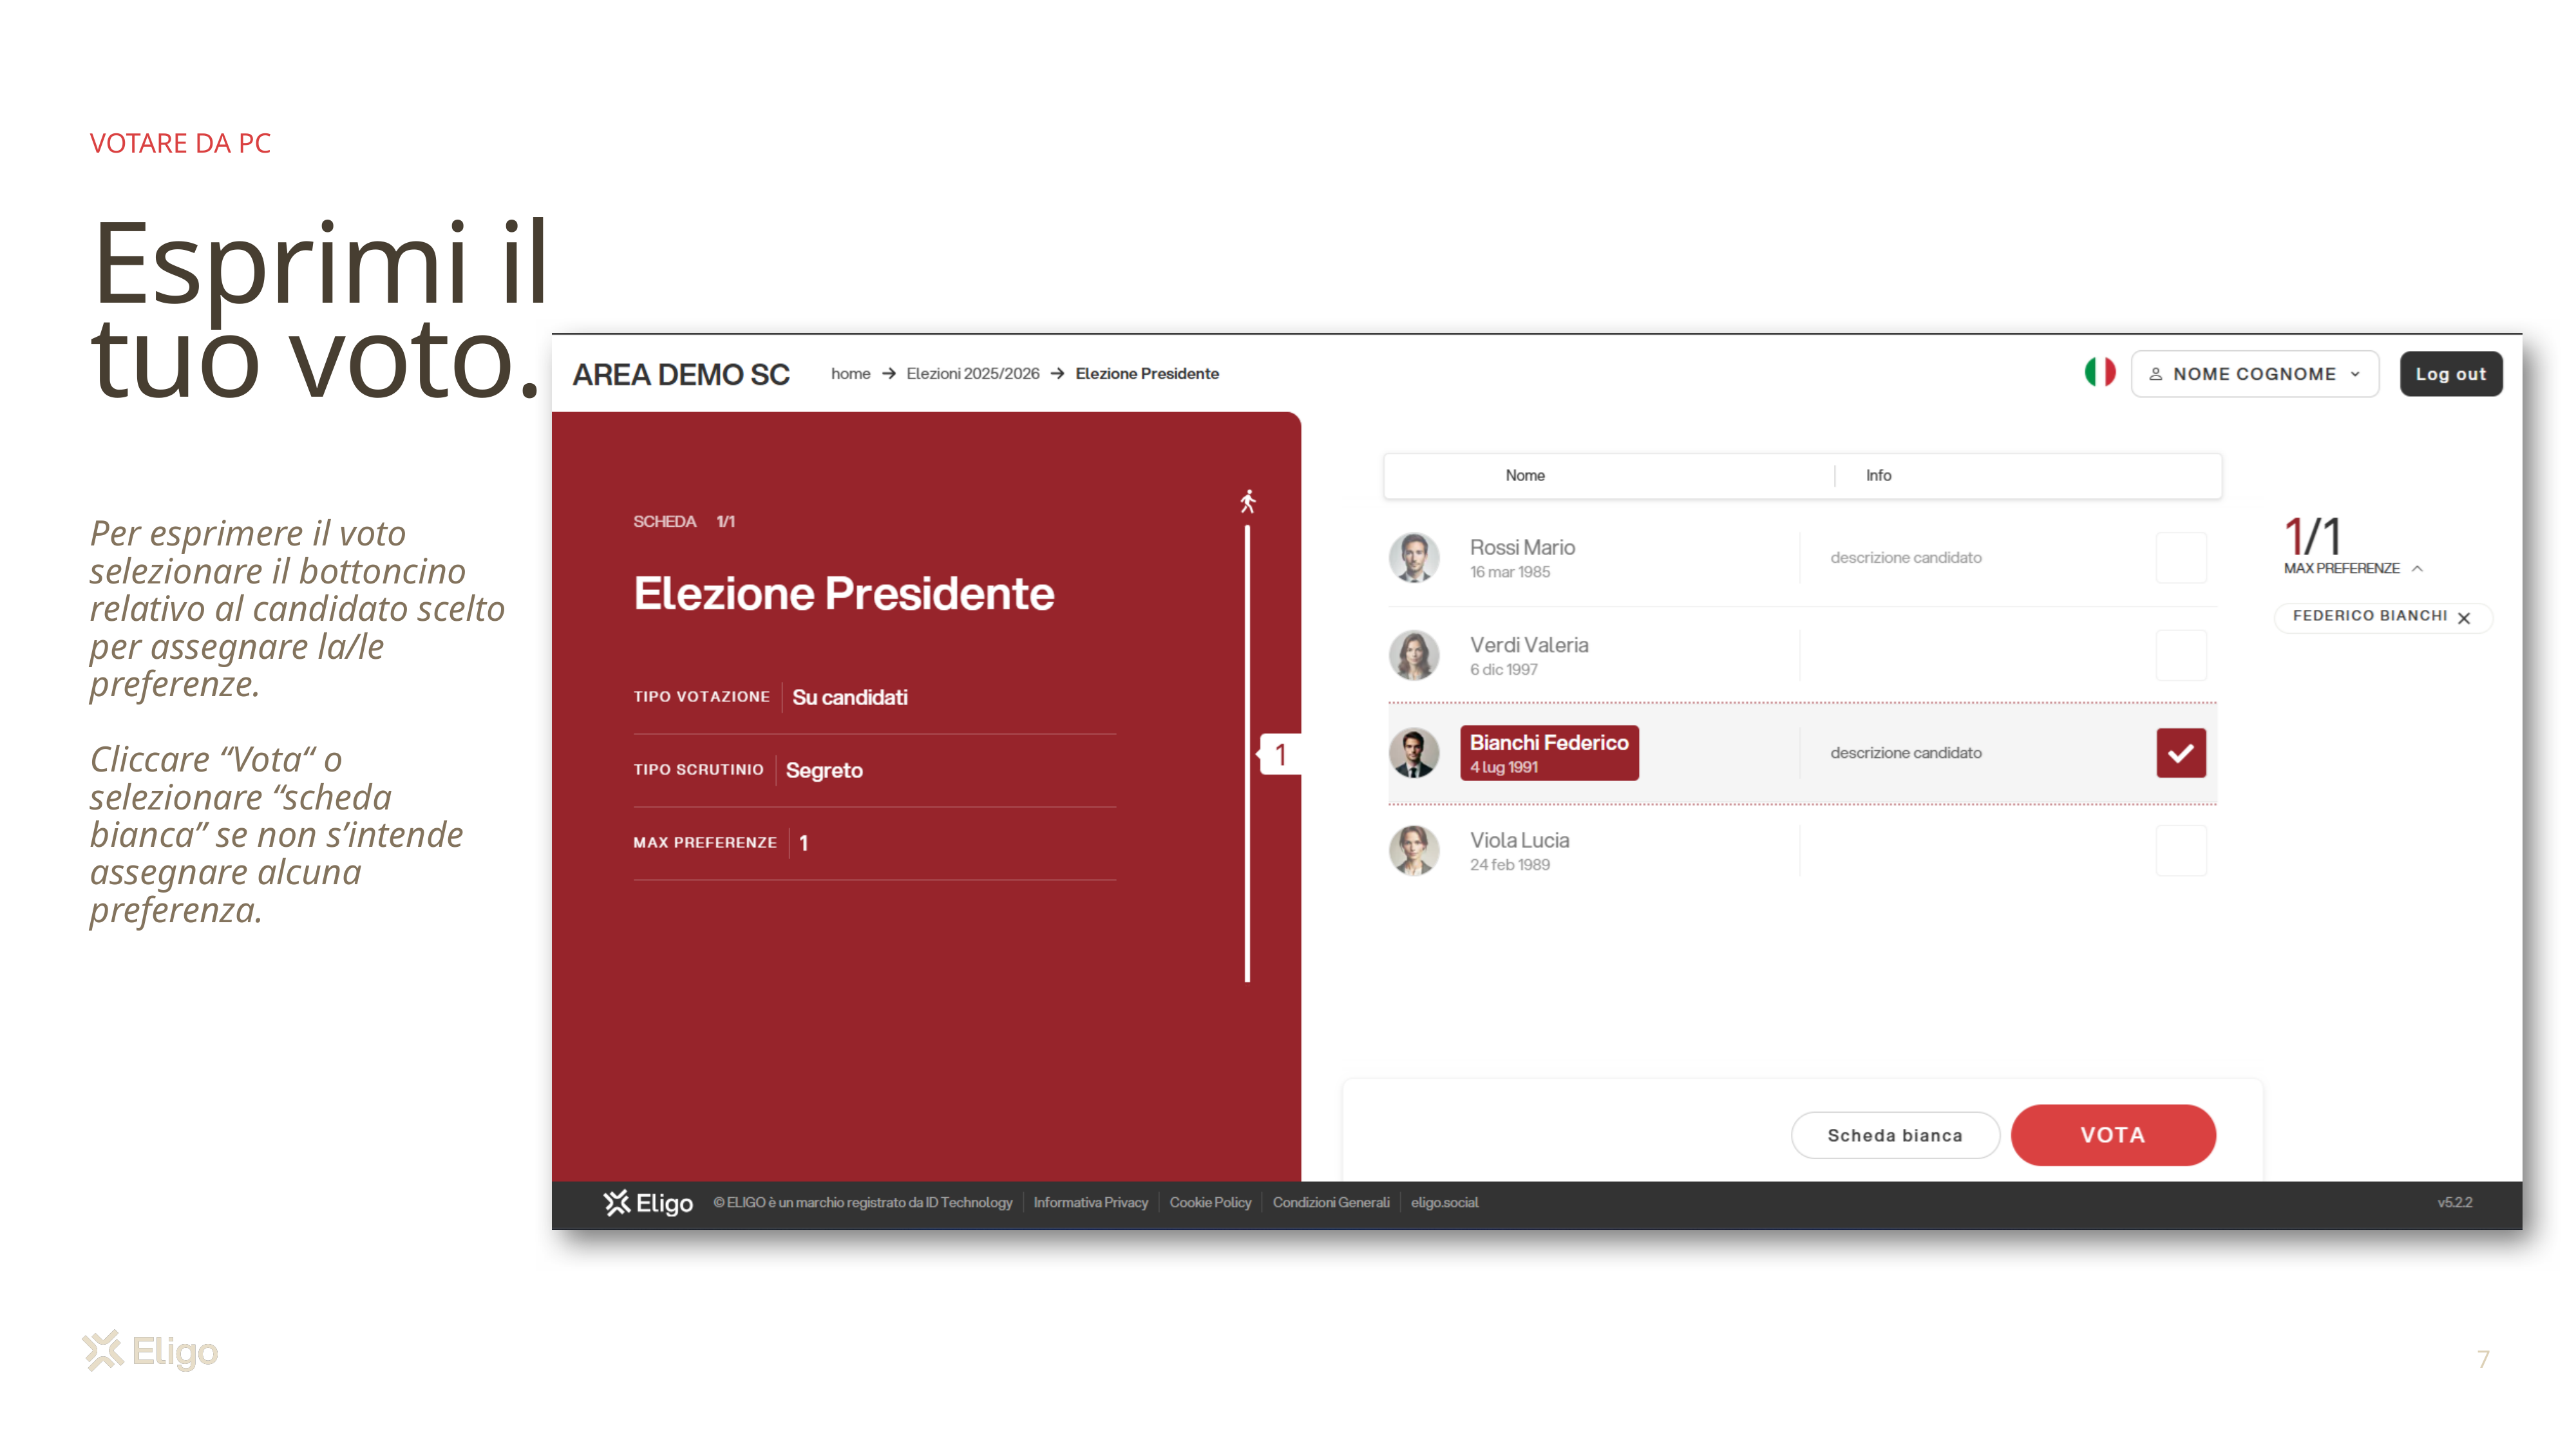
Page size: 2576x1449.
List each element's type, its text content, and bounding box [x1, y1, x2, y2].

list VOTARE DA PC [82, 118, 475, 194]
list Per esprimere il voto selezionare il bottoncino relativo al candidato scelto per assegnare la/le preferenze. Cliccare “Vota“ o selezionare “scheda bianca” se non s’intende assegnare alcuna preferenza. [82, 507, 517, 1355]
list Esprimi il tuo voto. [82, 219, 593, 448]
picture [82, 1355, 218, 1372]
slide_number 7 [2453, 1334, 2499, 1385]
picture [552, 333, 2523, 1230]
